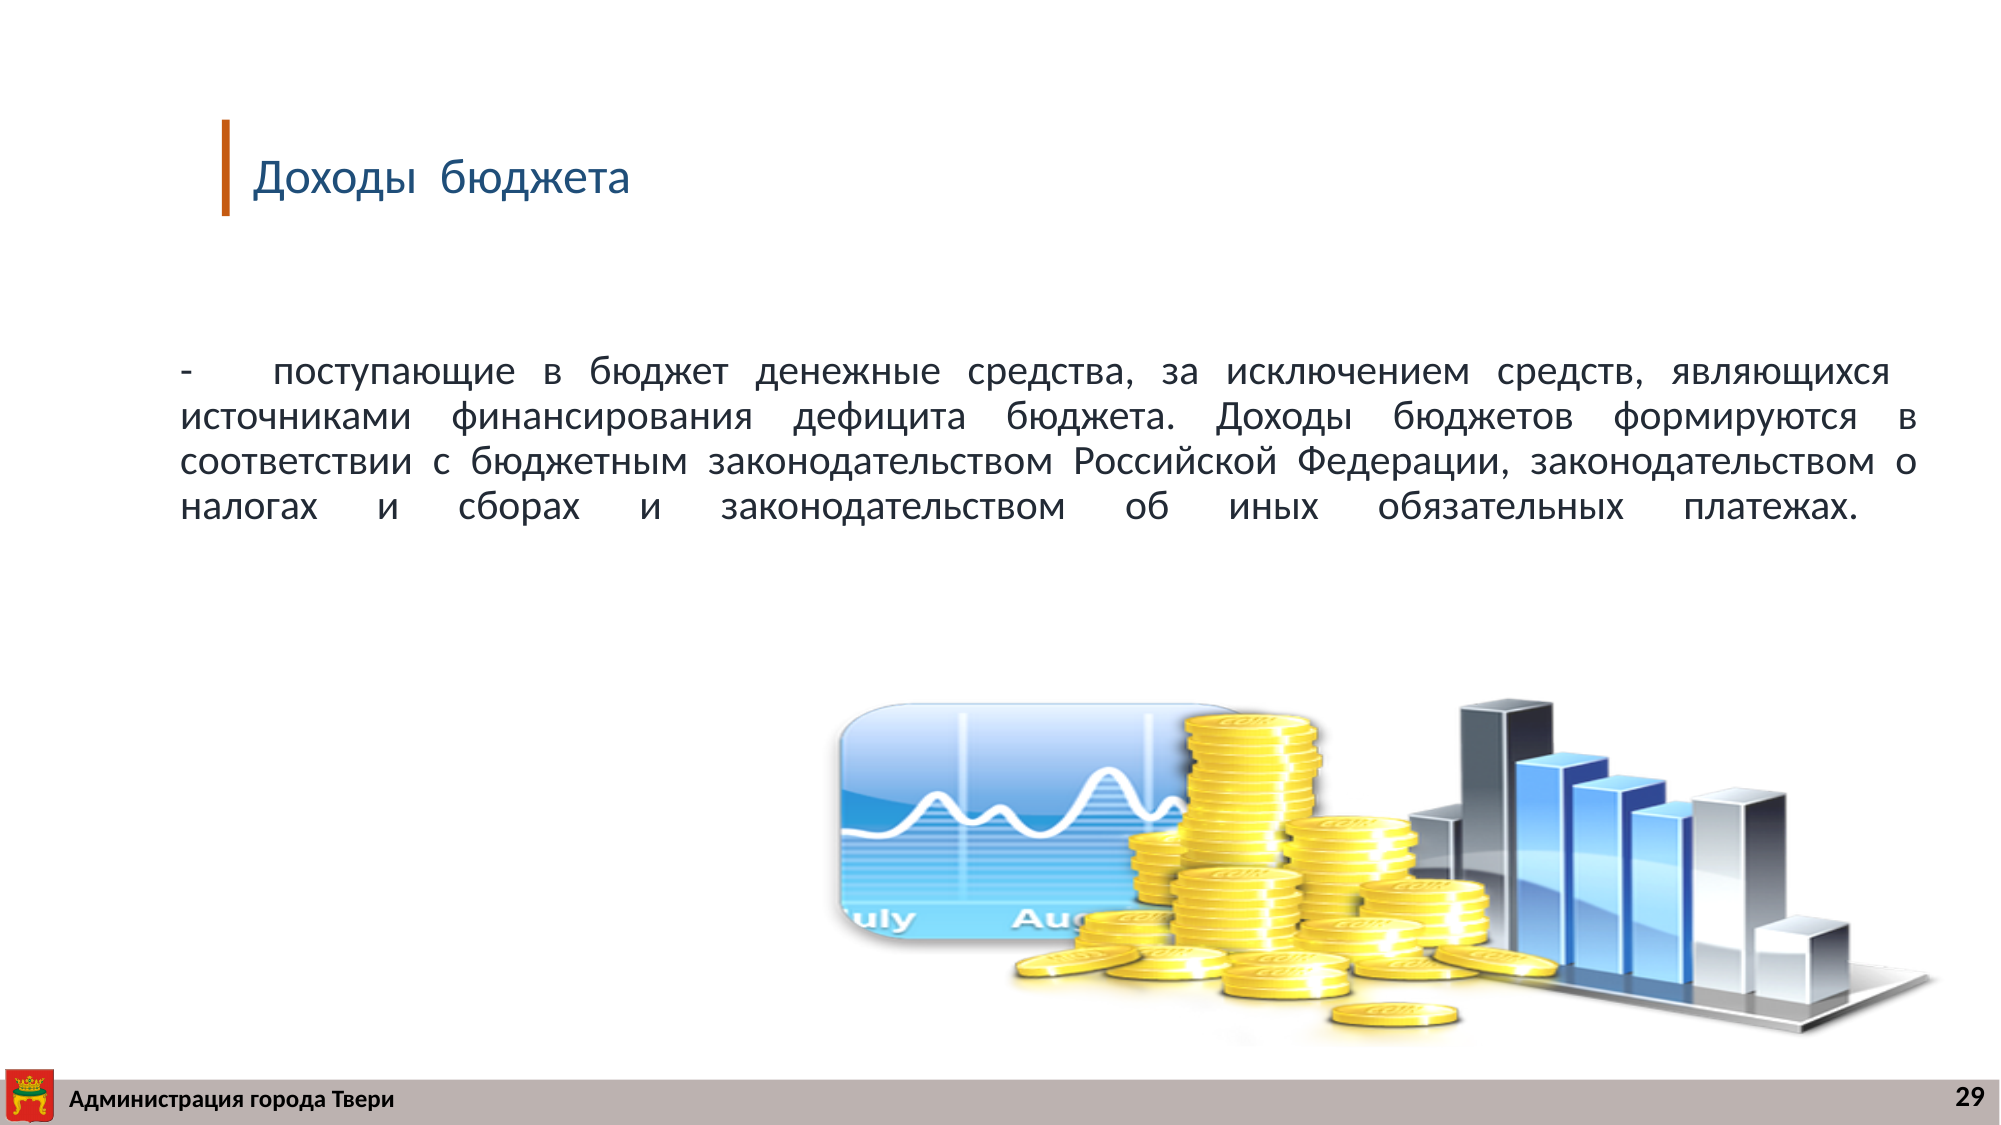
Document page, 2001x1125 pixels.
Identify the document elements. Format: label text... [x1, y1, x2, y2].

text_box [5, 1069, 412, 1124]
text_box [221, 119, 231, 217]
title - поступающие в бюджет денежные средства, за исключением средств, являющихся источниками финансирования дефицита бюджета. Доходы бюджетов формируются в соответствии с бюджетным законодательством Российской Федерации, законодательством о налогах и сборах и законодательством об иных обязательных платежах. [165, 314, 1934, 657]
text_box [0, 1078, 700, 1125]
picture [700, 621, 2000, 1125]
text_box Доходы бюджета [238, 143, 1357, 272]
